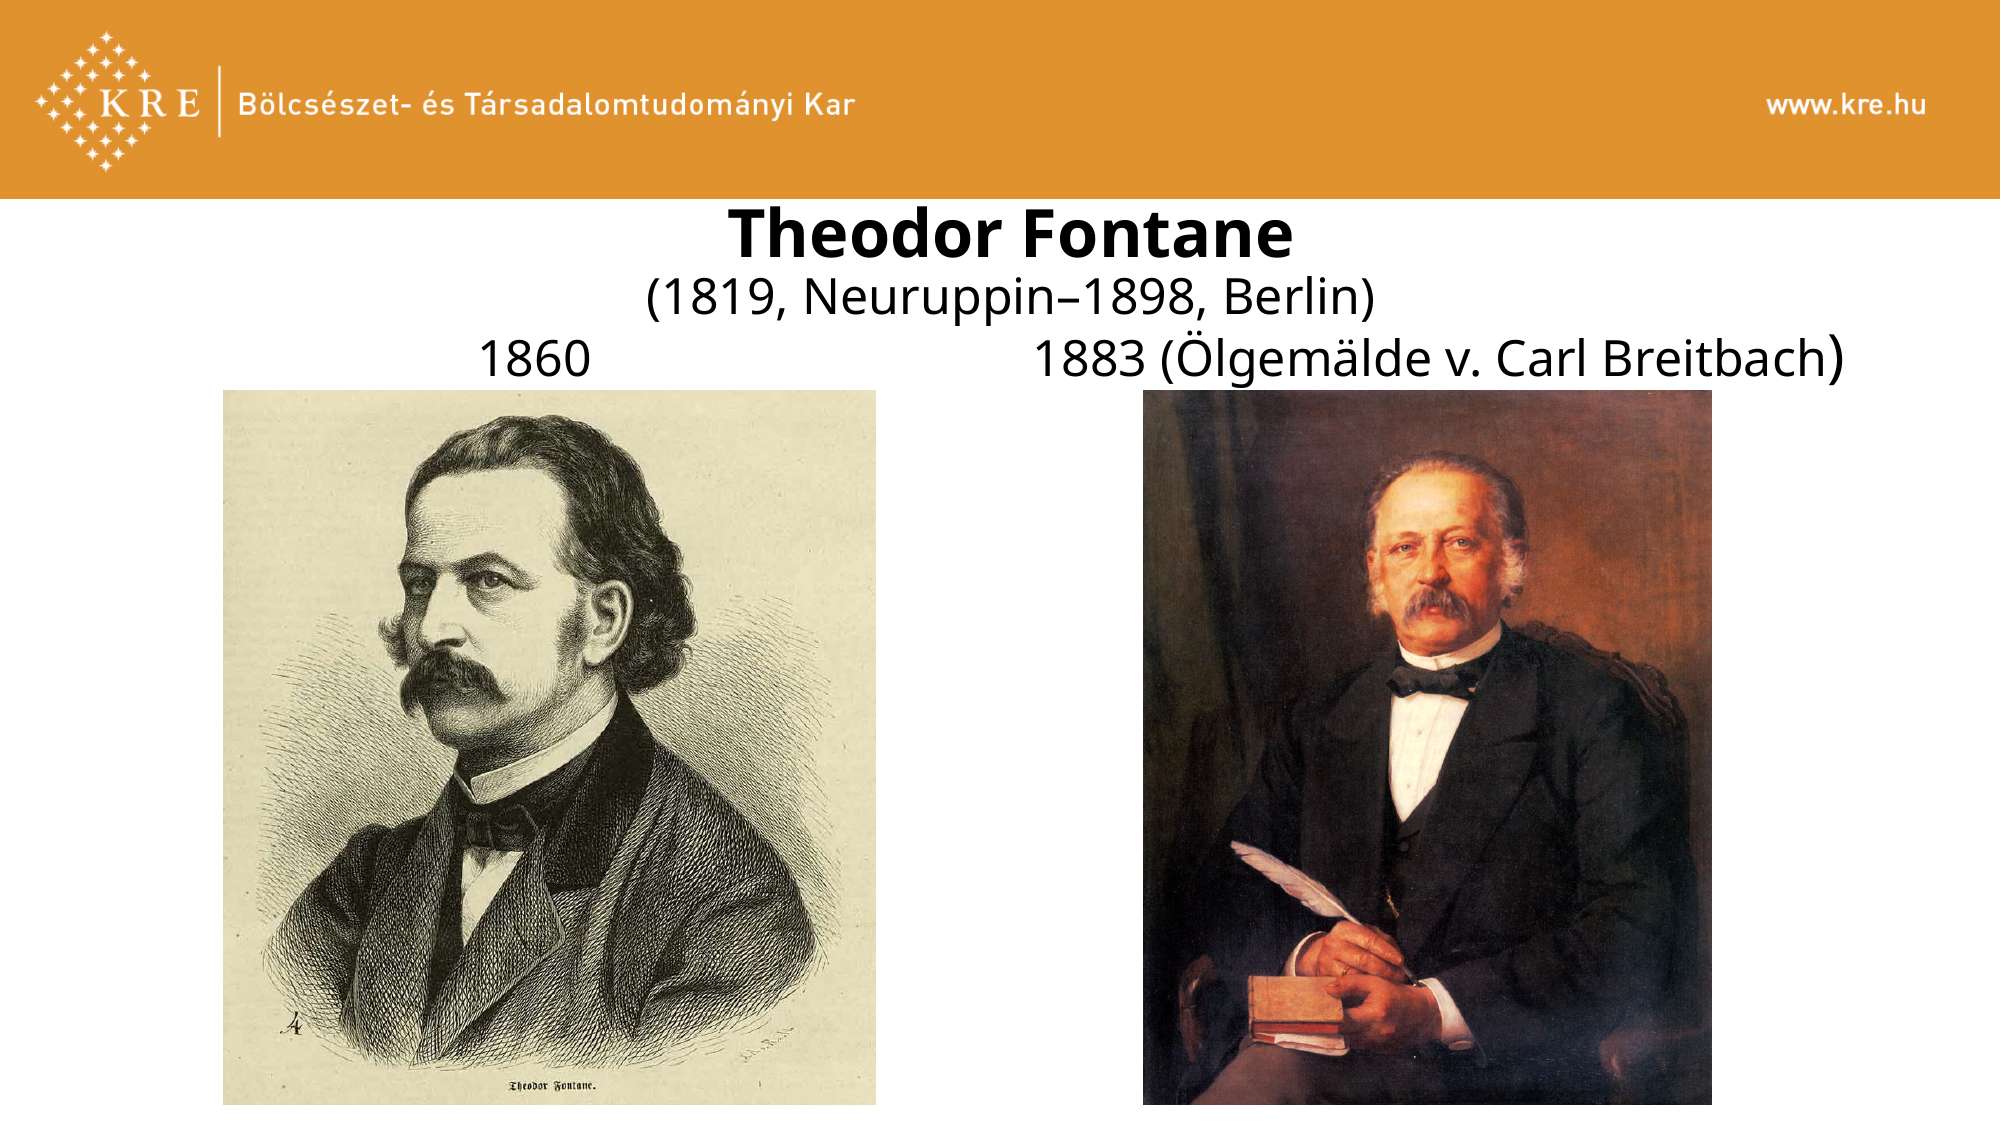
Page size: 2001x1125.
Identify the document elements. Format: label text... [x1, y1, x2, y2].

title Theodor Fontane (1819, Neuruppin–1898, Berlin) 1860 1883 (Ölgemälde v. Carl Breitbach) [148, 199, 1874, 426]
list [223, 390, 876, 1105]
picture [0, 0, 2000, 199]
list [1143, 390, 1712, 1105]
